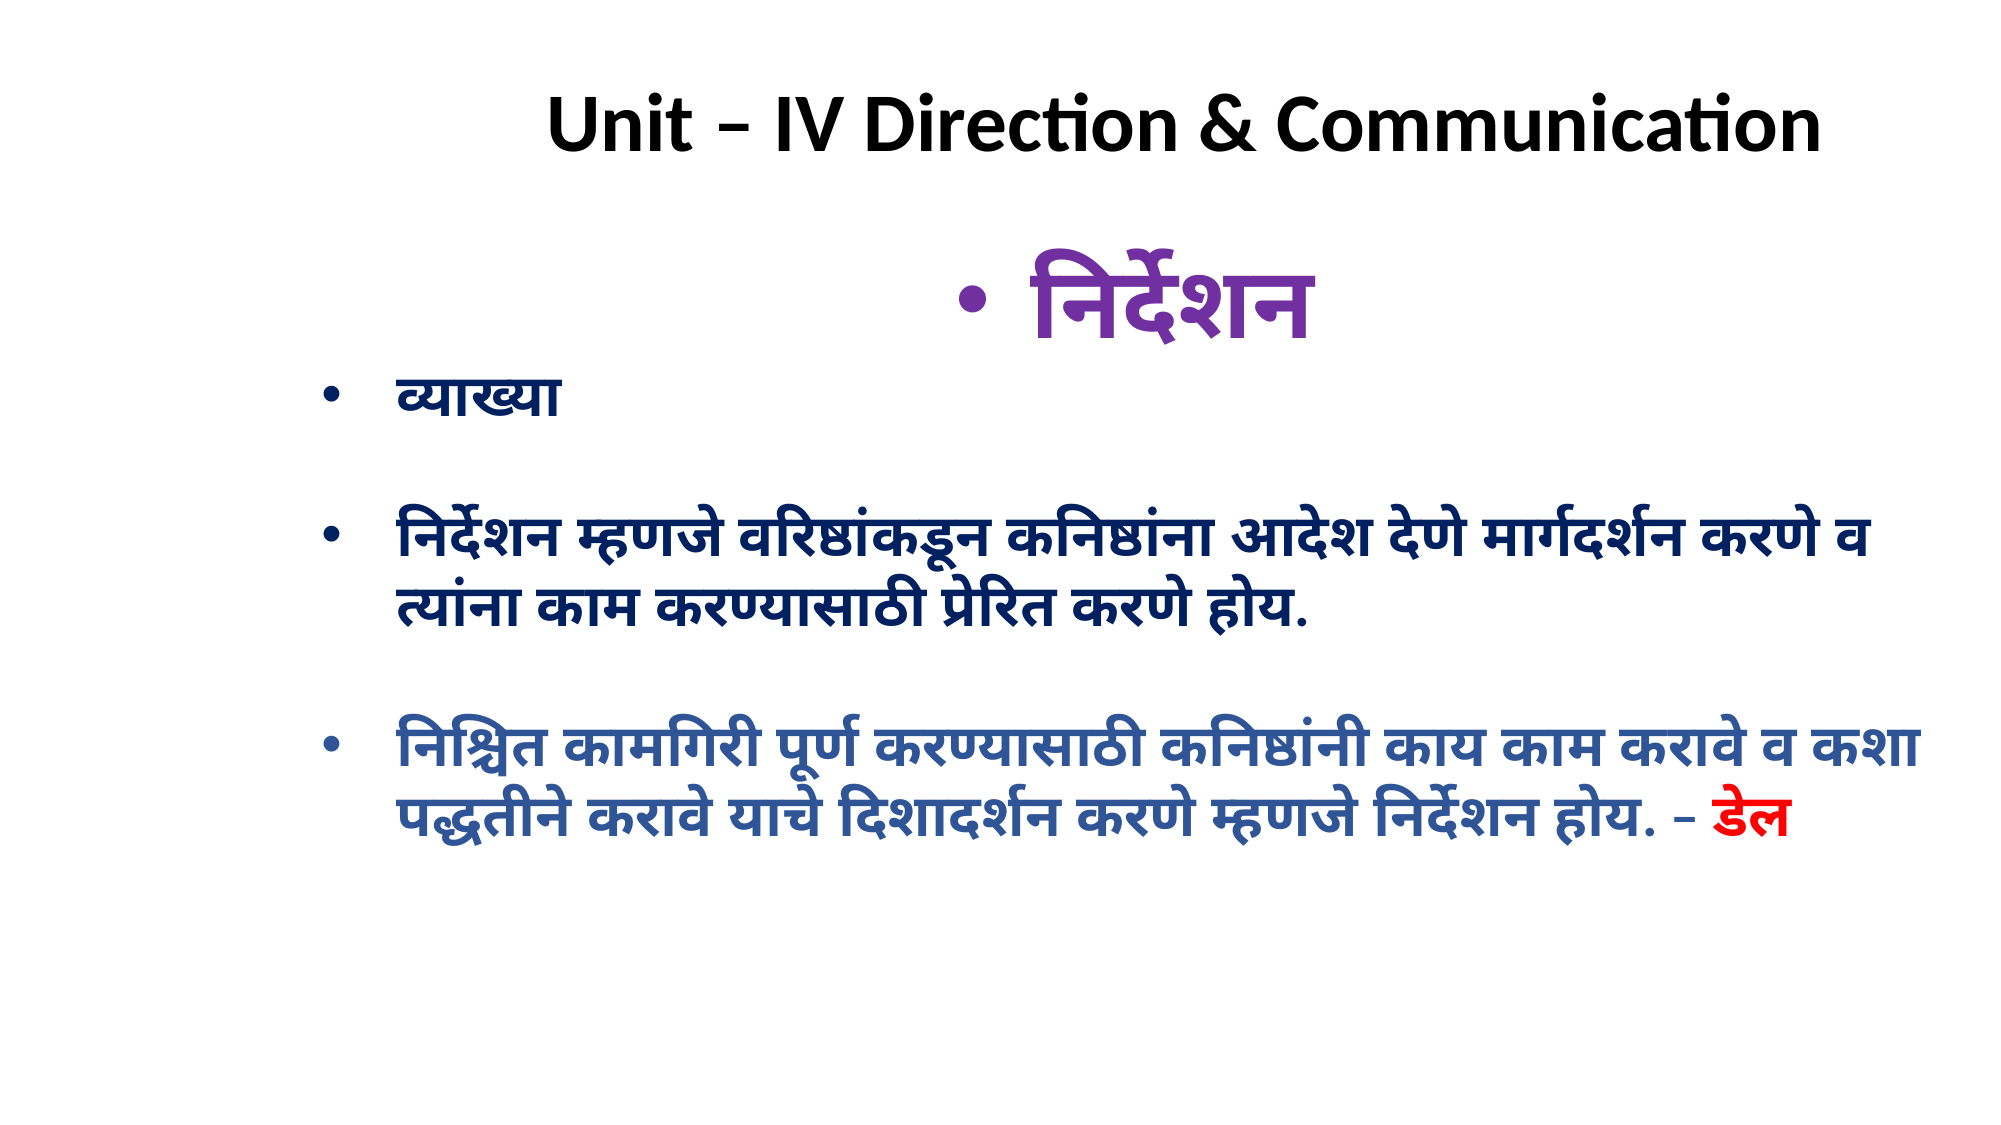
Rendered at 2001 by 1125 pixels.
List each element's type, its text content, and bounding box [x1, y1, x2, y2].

text_box Unit – IV Direction & Communication निर्देशन व्याख्या निर्देशन म्हणजे वरिष्ठांकडून कनिष्ठांना आदेश देणे मार्गदर्शन करणे व त्यांना काम करण्यासाठी प्रेरित करणे होय. निश्चित कामगिरी पूर्ण करण्यासाठी कनिष्ठांनी काय काम करावे व कशा पद्धतीने करावे याचे दिशादर्शन करणे म्हणजे निर्देशन होय. – डेल [306, 60, 1964, 996]
